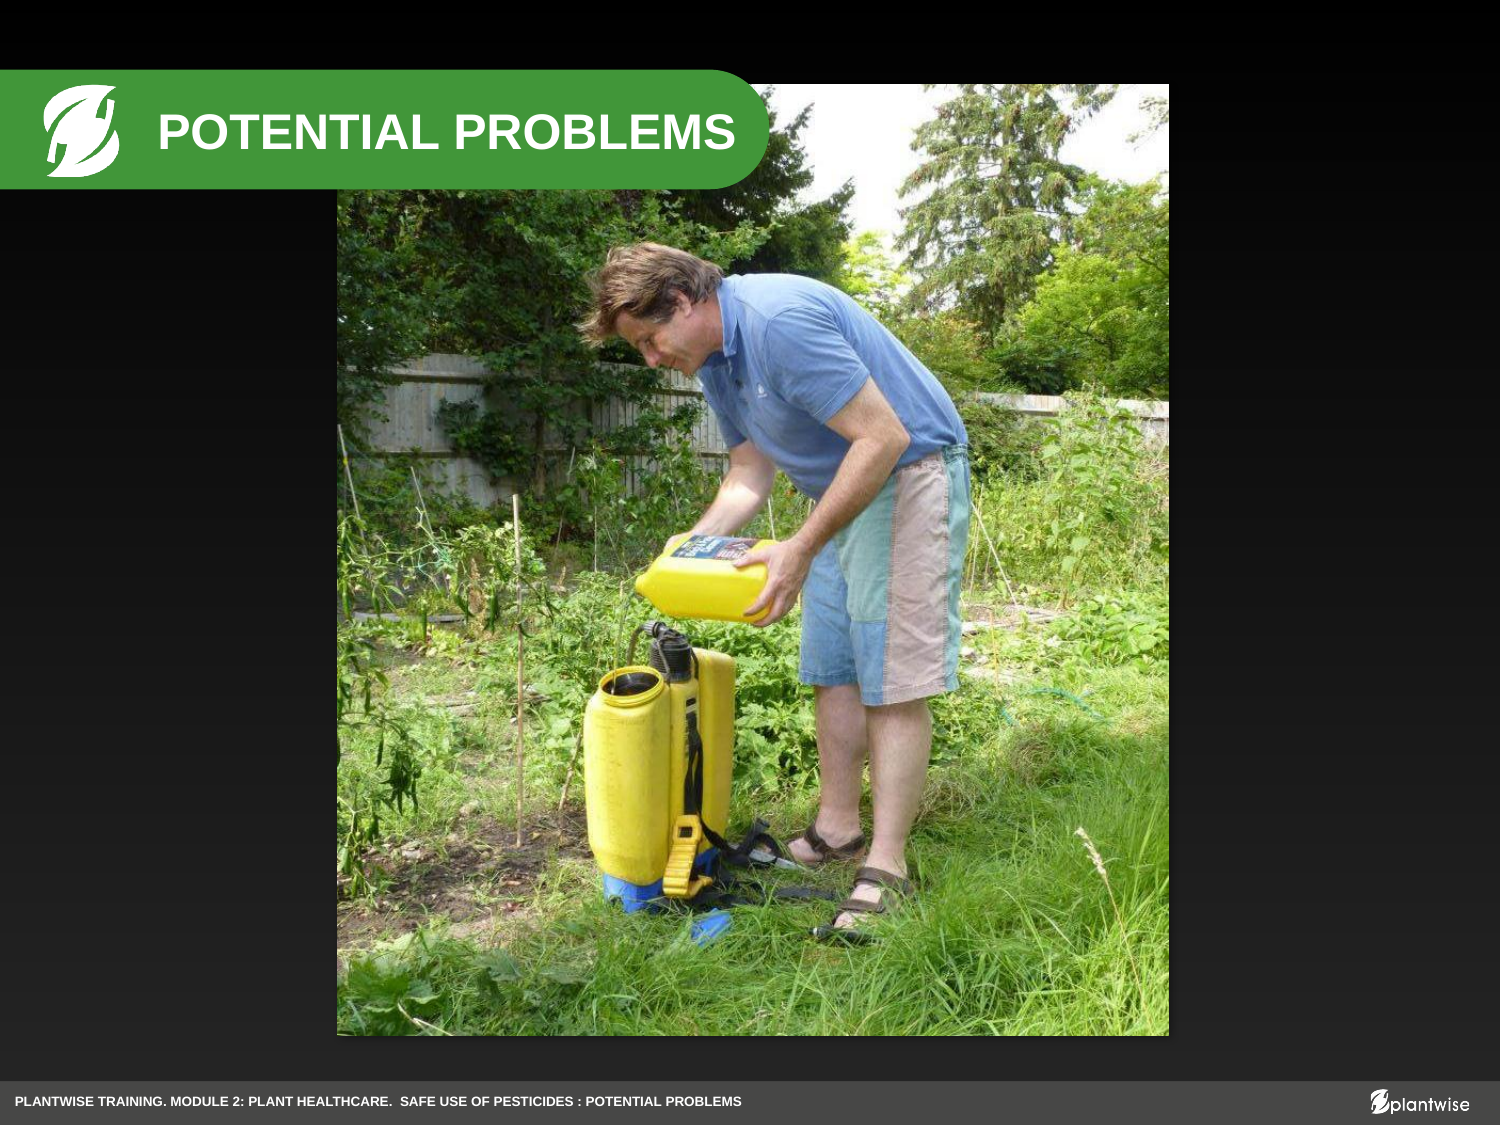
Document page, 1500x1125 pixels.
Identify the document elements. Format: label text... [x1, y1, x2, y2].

picture [43, 84, 122, 177]
text_box PLANTWISE TRAINING. MODULE 2: PLANT HEALTHCARE. SAFE USE OF PESTICIDES : POTENTIAL PROBLEMS [0, 1085, 870, 1117]
text_box POTENTIAL PROBLEMS [0, 69, 749, 190]
picture [337, 84, 1169, 1036]
